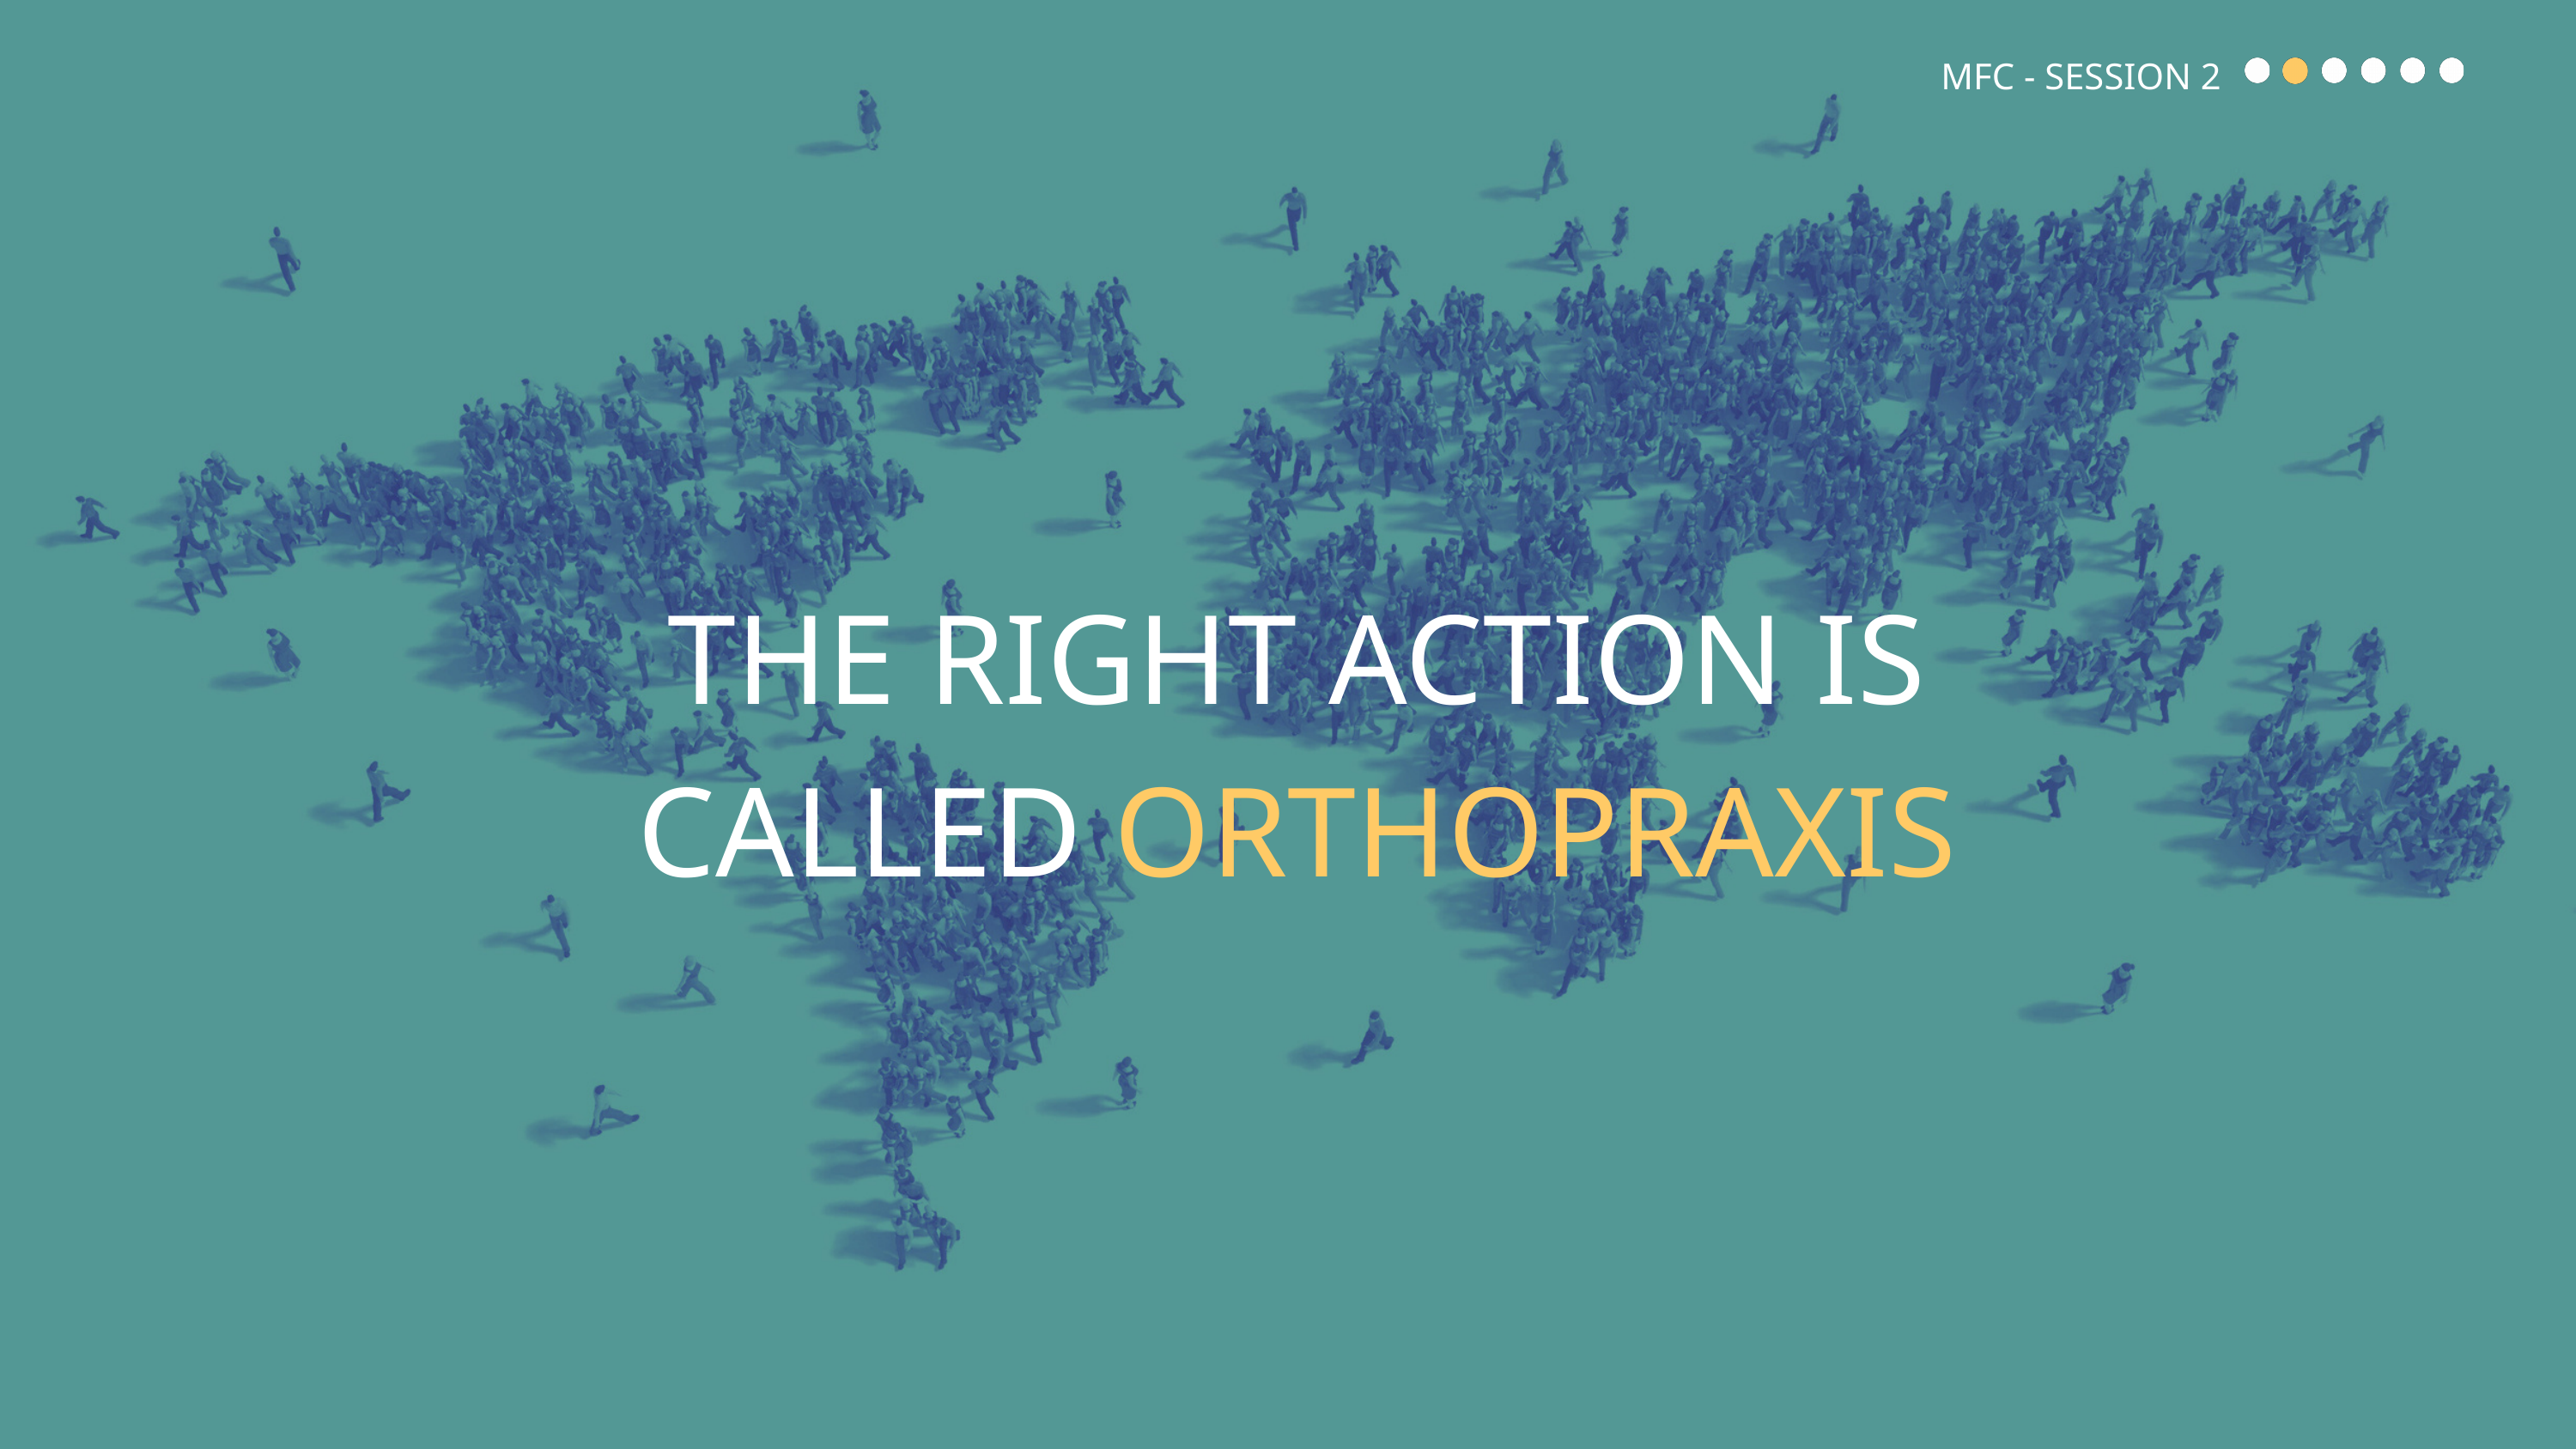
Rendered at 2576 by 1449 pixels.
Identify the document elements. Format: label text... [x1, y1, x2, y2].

text_box MFC - SESSION 2 [1672, 46, 2221, 97]
text_box [2282, 58, 2308, 84]
text_box [2308, 58, 2464, 83]
text_box THE RIGHT ACTION IS CALLED ORTHOPRAXIS [434, 555, 2160, 1075]
text_box [2245, 58, 2270, 83]
text_box [0, 0, 2576, 1449]
